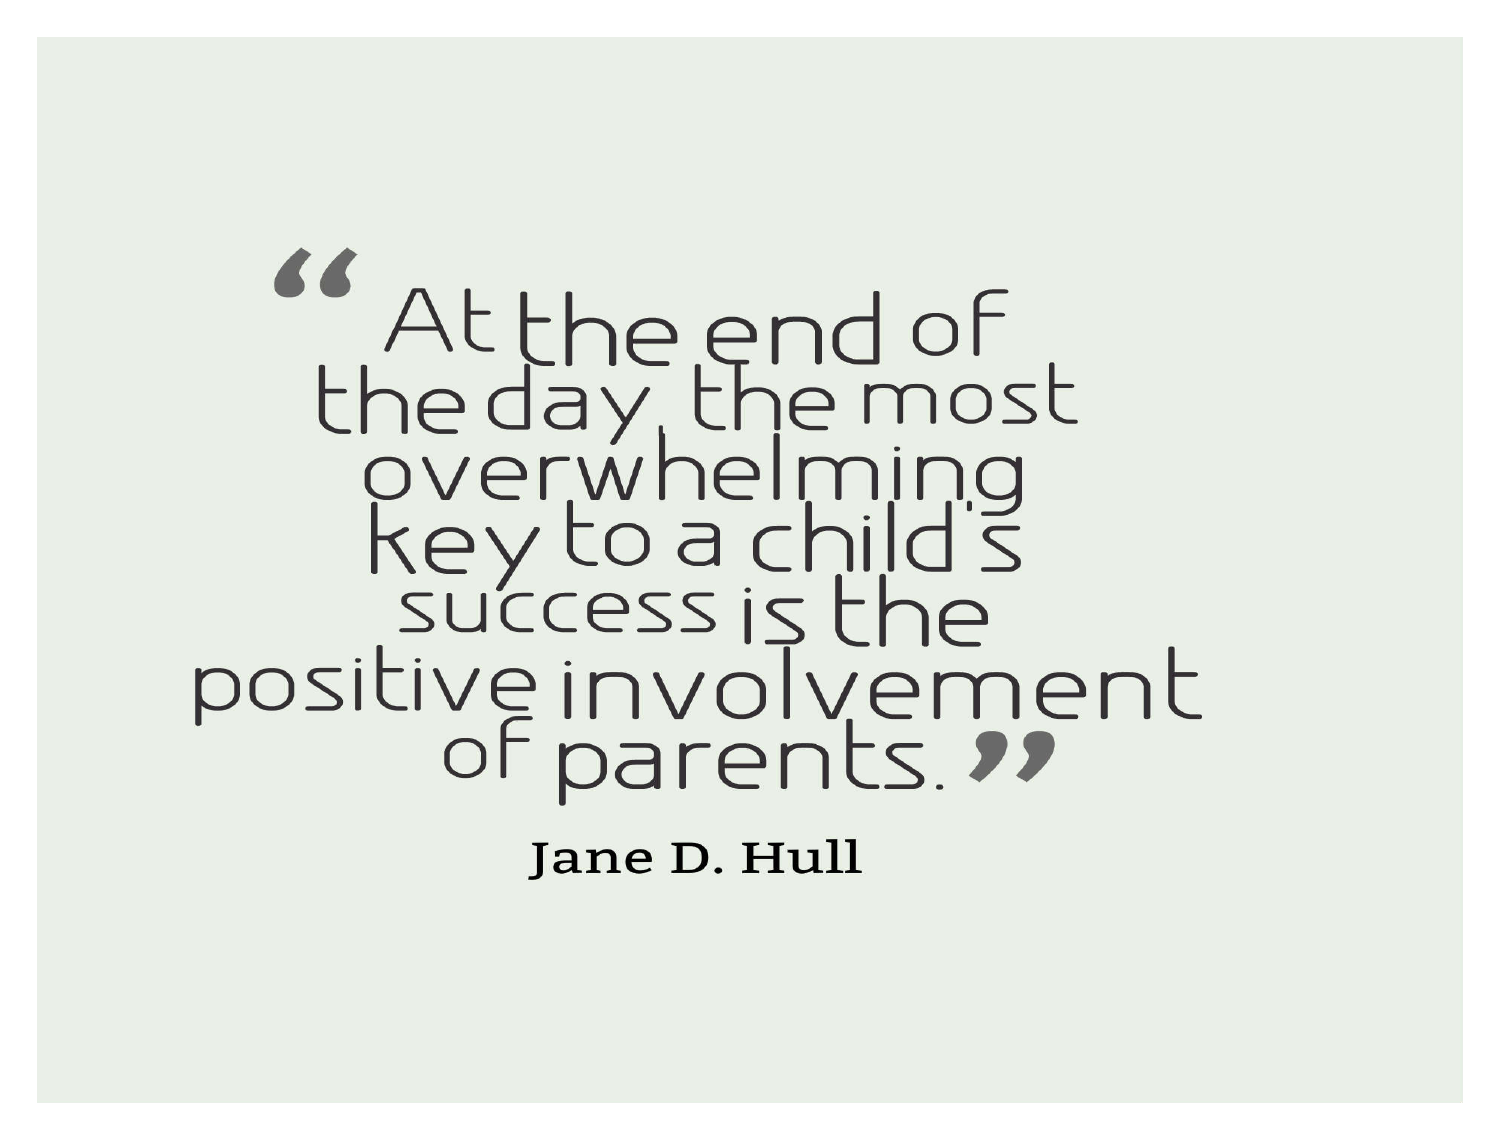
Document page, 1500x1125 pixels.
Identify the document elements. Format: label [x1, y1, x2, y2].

list [37, 37, 1463, 1103]
